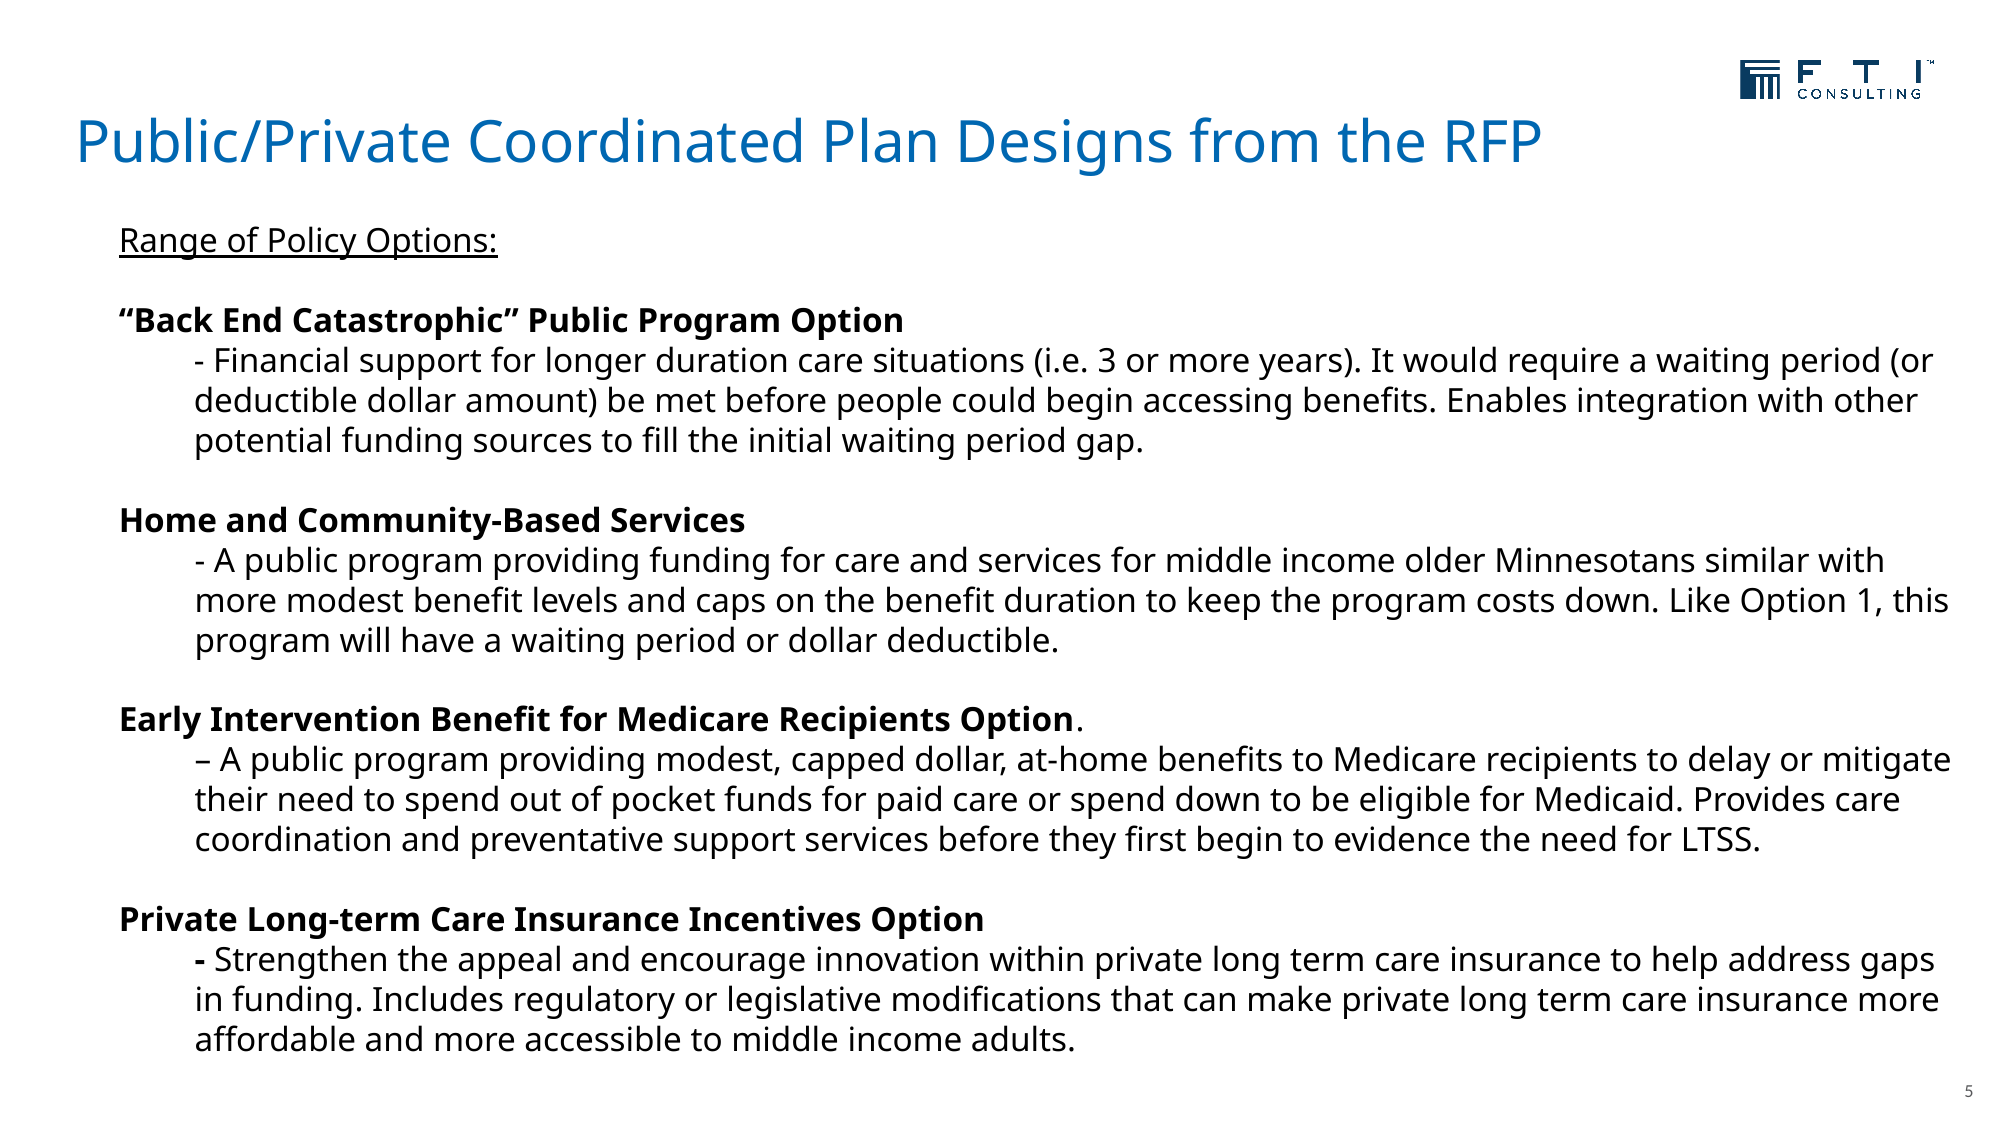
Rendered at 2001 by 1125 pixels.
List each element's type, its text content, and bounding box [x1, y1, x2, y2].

title Public/Private Coordinated Plan Designs from the RFP [75, 119, 1674, 184]
text_box Range of Policy Options: “Back End Catastrophic” Public Program Option - Financial support for longer duration care situations (i.e. 3 or more years). It would require a waiting period (or deductible dollar amount) be met before people could begin accessing benefits. Enables integration with other potential funding sources to fill the initial waiting period gap. Home and Community-Based Services - A public program providing funding for care and services for middle income older Minnesotans similar with more modest benefit levels and caps on the benefit duration to keep the program costs down. Like Option 1, this program will have a waiting period or dollar deductible. Early Intervention Benefit for Medicare Recipients Option. – A public program providing modest, capped dollar, at-home benefits to Medicare recipients to delay or mitigate their need to spend out of pocket funds for paid care or spend down to be eligible for Medicaid. Provides care coordination and preventative support services before they first begin to evidence the need for LTSS. Private Long-term Care Insurance Incentives Option - Strengthen the appeal and encourage innovation within private long term care insurance to help address gaps in funding. Includes regulatory or legislative modifications that can make private long term care insurance more affordable and more accessible to middle income adults. [118, 212, 1974, 1041]
slide_number 5 [1941, 1080, 1974, 1101]
text_box [86, 222, 1942, 1052]
picture [1740, 60, 1934, 99]
